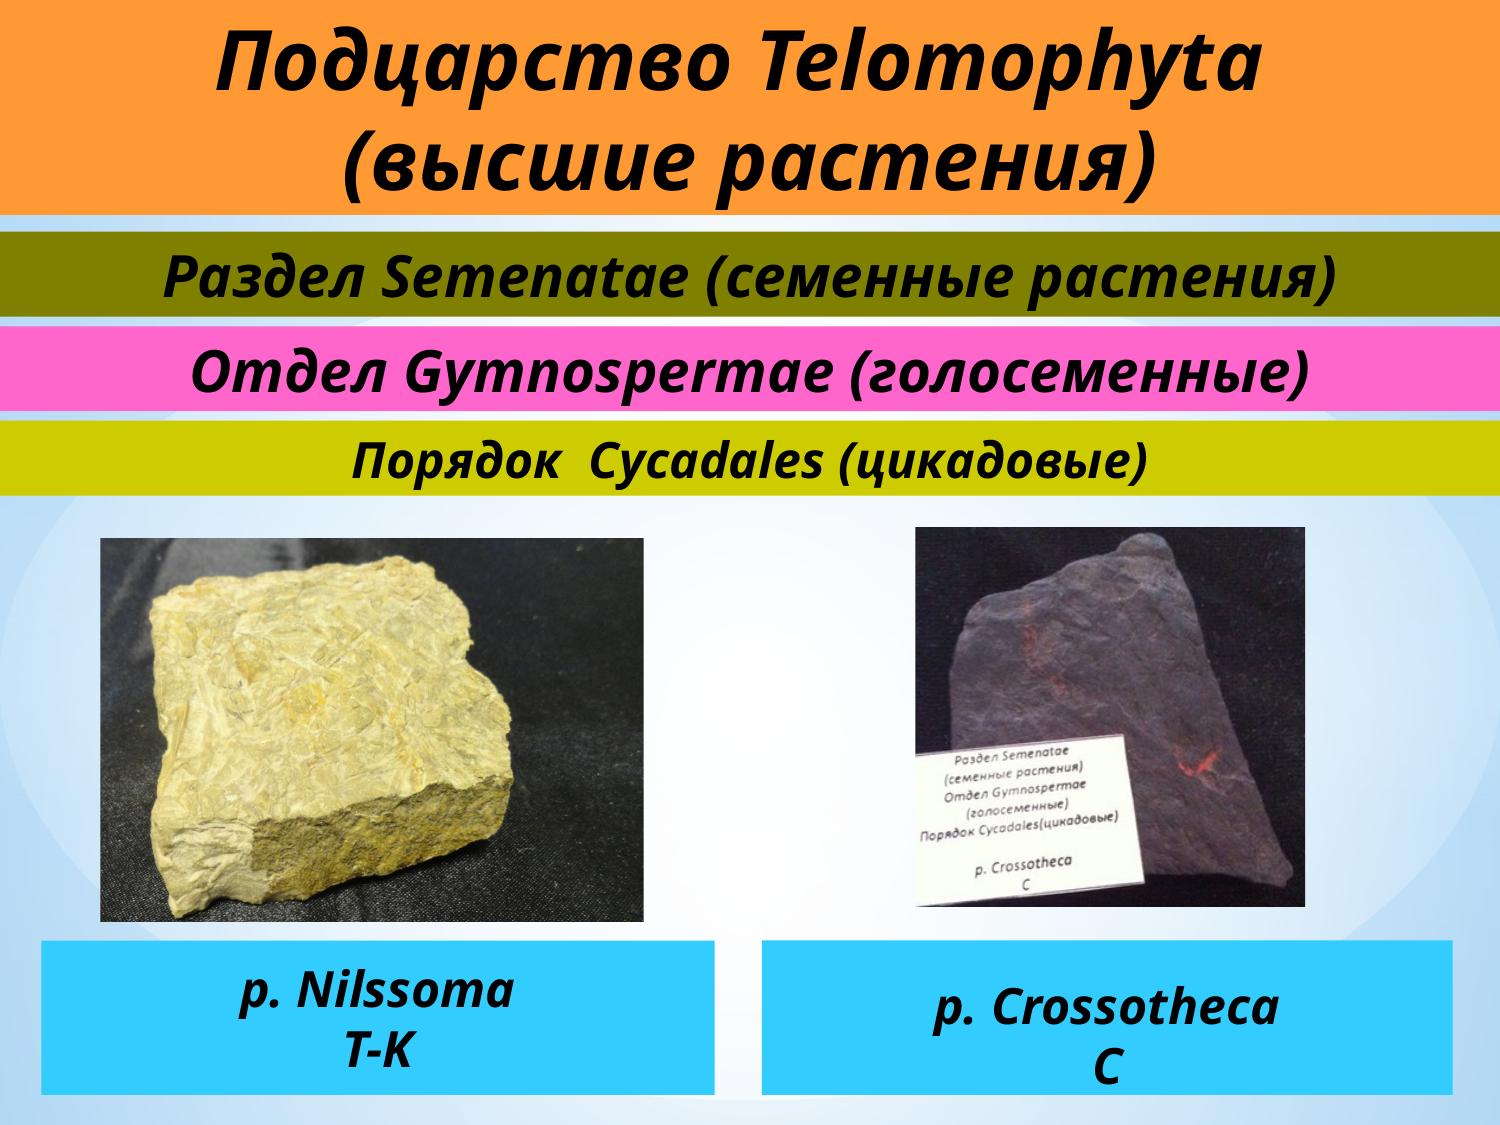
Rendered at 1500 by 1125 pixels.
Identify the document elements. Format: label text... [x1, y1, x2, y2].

text_box Порядок Cycadales (цикадовые) [0, 420, 1500, 496]
text_box p. Crossotheca C [761, 940, 1453, 1095]
text_box Отдел Gymnospermae (голосеменные) [0, 326, 1500, 412]
text_box Подцарство Telomophyta (высшие растения) [0, 0, 1500, 215]
footer p. Nilssoma T-K [41, 940, 715, 1095]
picture [100, 538, 644, 922]
text_box Раздел Semenatae (семенные растения) [0, 231, 1500, 317]
picture [915, 526, 1306, 907]
